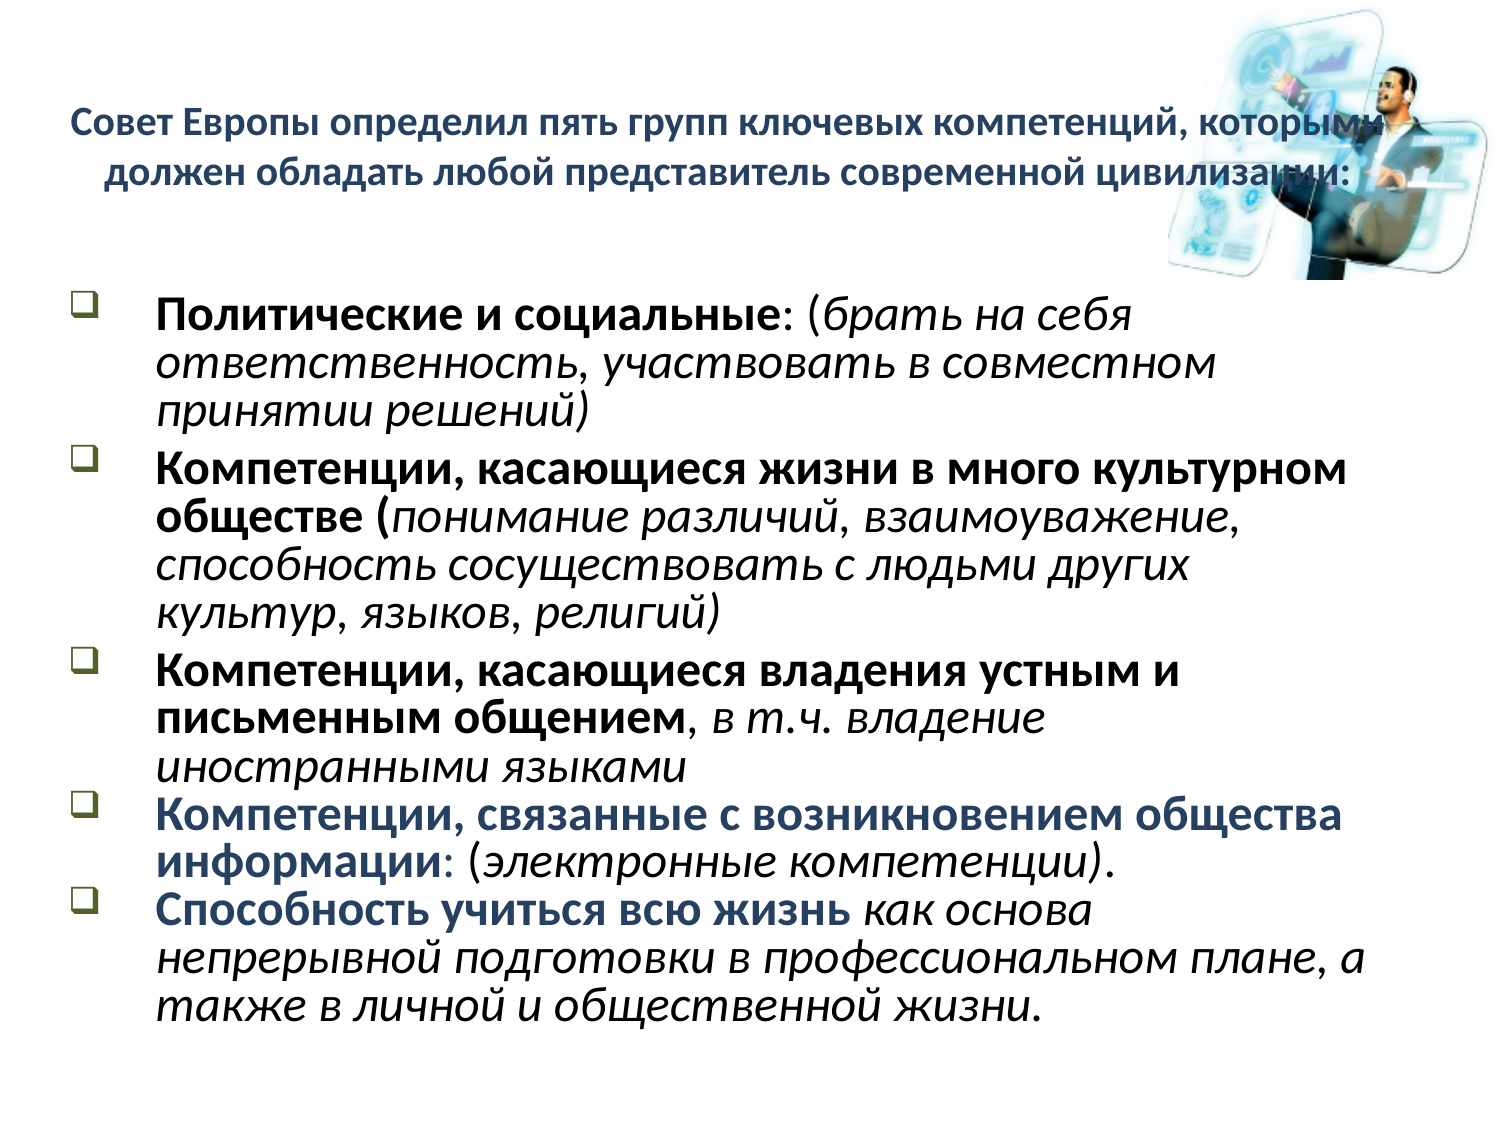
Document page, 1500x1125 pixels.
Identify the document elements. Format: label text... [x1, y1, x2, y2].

picture [1168, 6, 1497, 280]
title Совет Европы определил пять групп ключевых компетенций, которыми должен обладать любой представитель современной цивилизации: [53, 60, 1163, 227]
list Политические и социальные: (брать на себя ответственность, участвовать в совместном принятии решений) Компетенции, касающиеся жизни в много культурном обществе (понимание различий, взаимоуважение, способность сосуществовать с людьми других культур, языков, религий) Компетенции, касающиеся владения устным и письменным общением, в т.ч. владение иностранными языками Компетенции, связанные с возникновением общества информации: (электронные компетенции). Способность учиться всю жизнь как основа непрерывной подготовки в профессиональном плане, а также в личной и общественной жизни. [53, 284, 1404, 1041]
